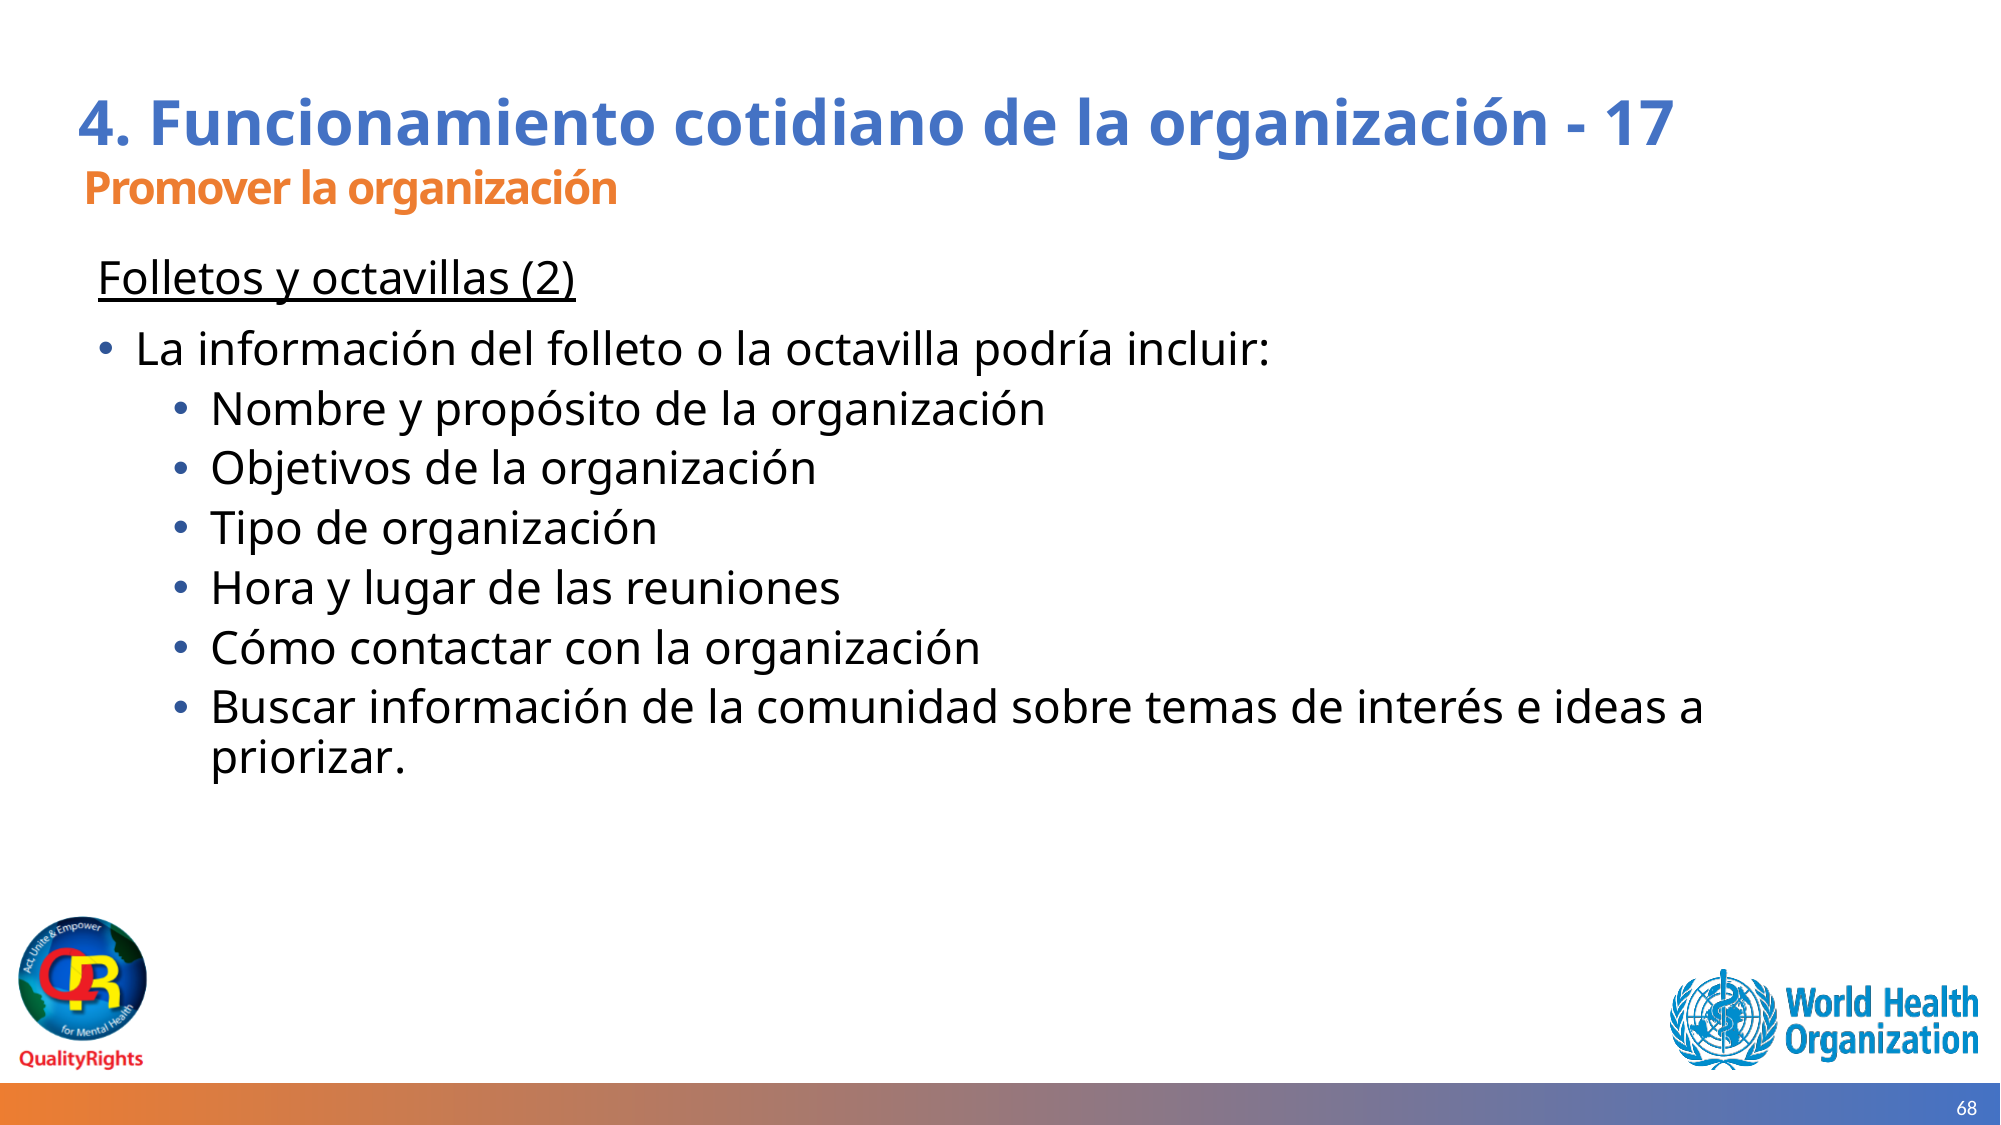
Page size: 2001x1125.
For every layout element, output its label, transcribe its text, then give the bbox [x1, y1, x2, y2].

picture [1735, 1002, 1743, 1011]
picture [1738, 1022, 1743, 1031]
list Folletos y octavillas (2) La información del folleto o la octavilla podría incluir: Nombre y propósito de la organización Objetivos de la organización Tipo de organización Hora y lugar de las reuniones Cómo contactar con la organización Buscar información de la comunidad sobre temas de interés e ideas a priorizar. [83, 247, 1917, 987]
picture [1685, 987, 1697, 1003]
picture [1701, 1042, 1722, 1054]
picture [1716, 1064, 1731, 1070]
picture [1791, 987, 1798, 1005]
picture [1670, 1031, 1715, 1070]
picture [1696, 994, 1708, 1025]
picture [1890, 987, 1897, 999]
picture [1703, 1003, 1712, 1016]
picture [1706, 1037, 1722, 1046]
picture [1860, 1000, 1865, 1012]
title 4. Funcionamiento cotidiano de la organización - 17 [63, 84, 1841, 174]
picture [1682, 1004, 1749, 1060]
picture [1958, 1000, 1962, 1012]
picture [1703, 1018, 1711, 1030]
picture [1691, 1030, 1700, 1041]
picture [1741, 987, 1765, 1047]
picture [1711, 1030, 1721, 1038]
picture [1725, 1041, 1747, 1054]
list Promover la organización [83, 155, 1917, 215]
picture [1804, 987, 1811, 1005]
picture [1670, 987, 1679, 1010]
picture [0, 899, 162, 1083]
picture [1701, 987, 1710, 992]
picture [1711, 995, 1721, 1005]
picture [1689, 992, 1700, 1025]
picture [1732, 969, 1978, 1070]
